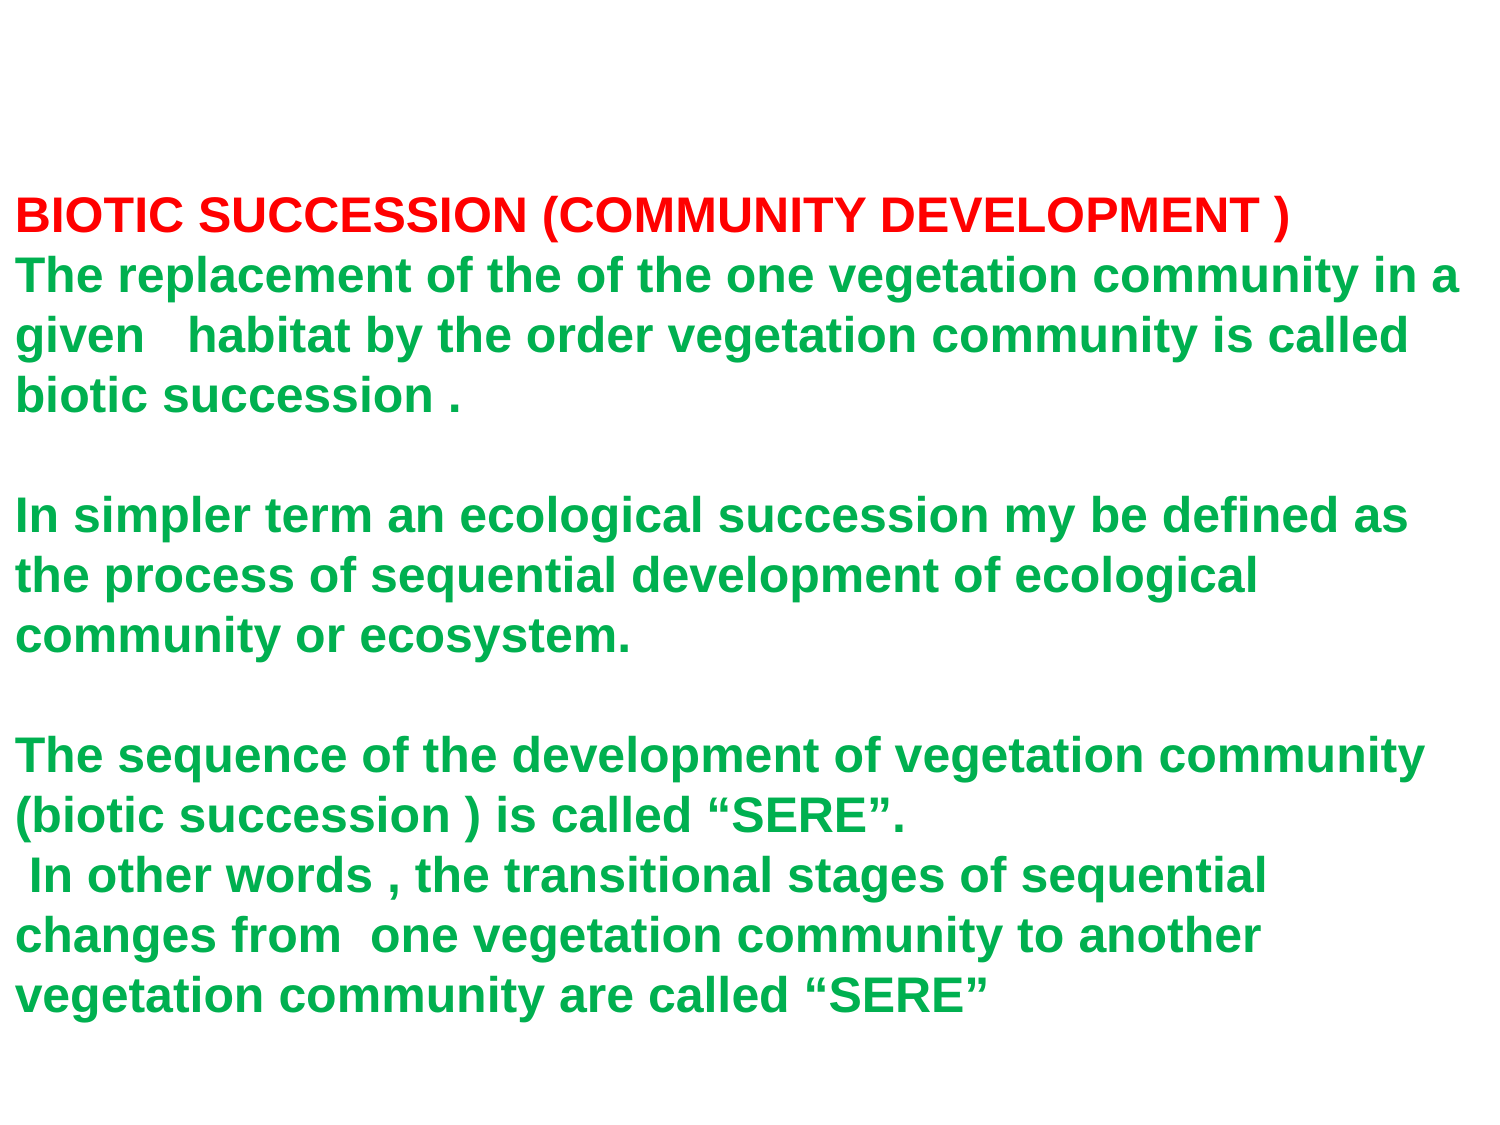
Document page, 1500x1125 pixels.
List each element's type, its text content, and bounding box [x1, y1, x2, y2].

text_box BIOTIC SUCCESSION (COMMUNITY DEVELOPMENT ) The replacement of the of the one vegetation community in a given habitat by the order vegetation community is called biotic succession . In simpler term an ecological succession my be defined as the process of sequential development of ecological community or ecosystem. The sequence of the development of vegetation community (biotic succession ) is called “SERE”. In other words , the transitional stages of sequential changes from one vegetation community to another vegetation community are called “SERE” [0, 174, 1500, 1090]
